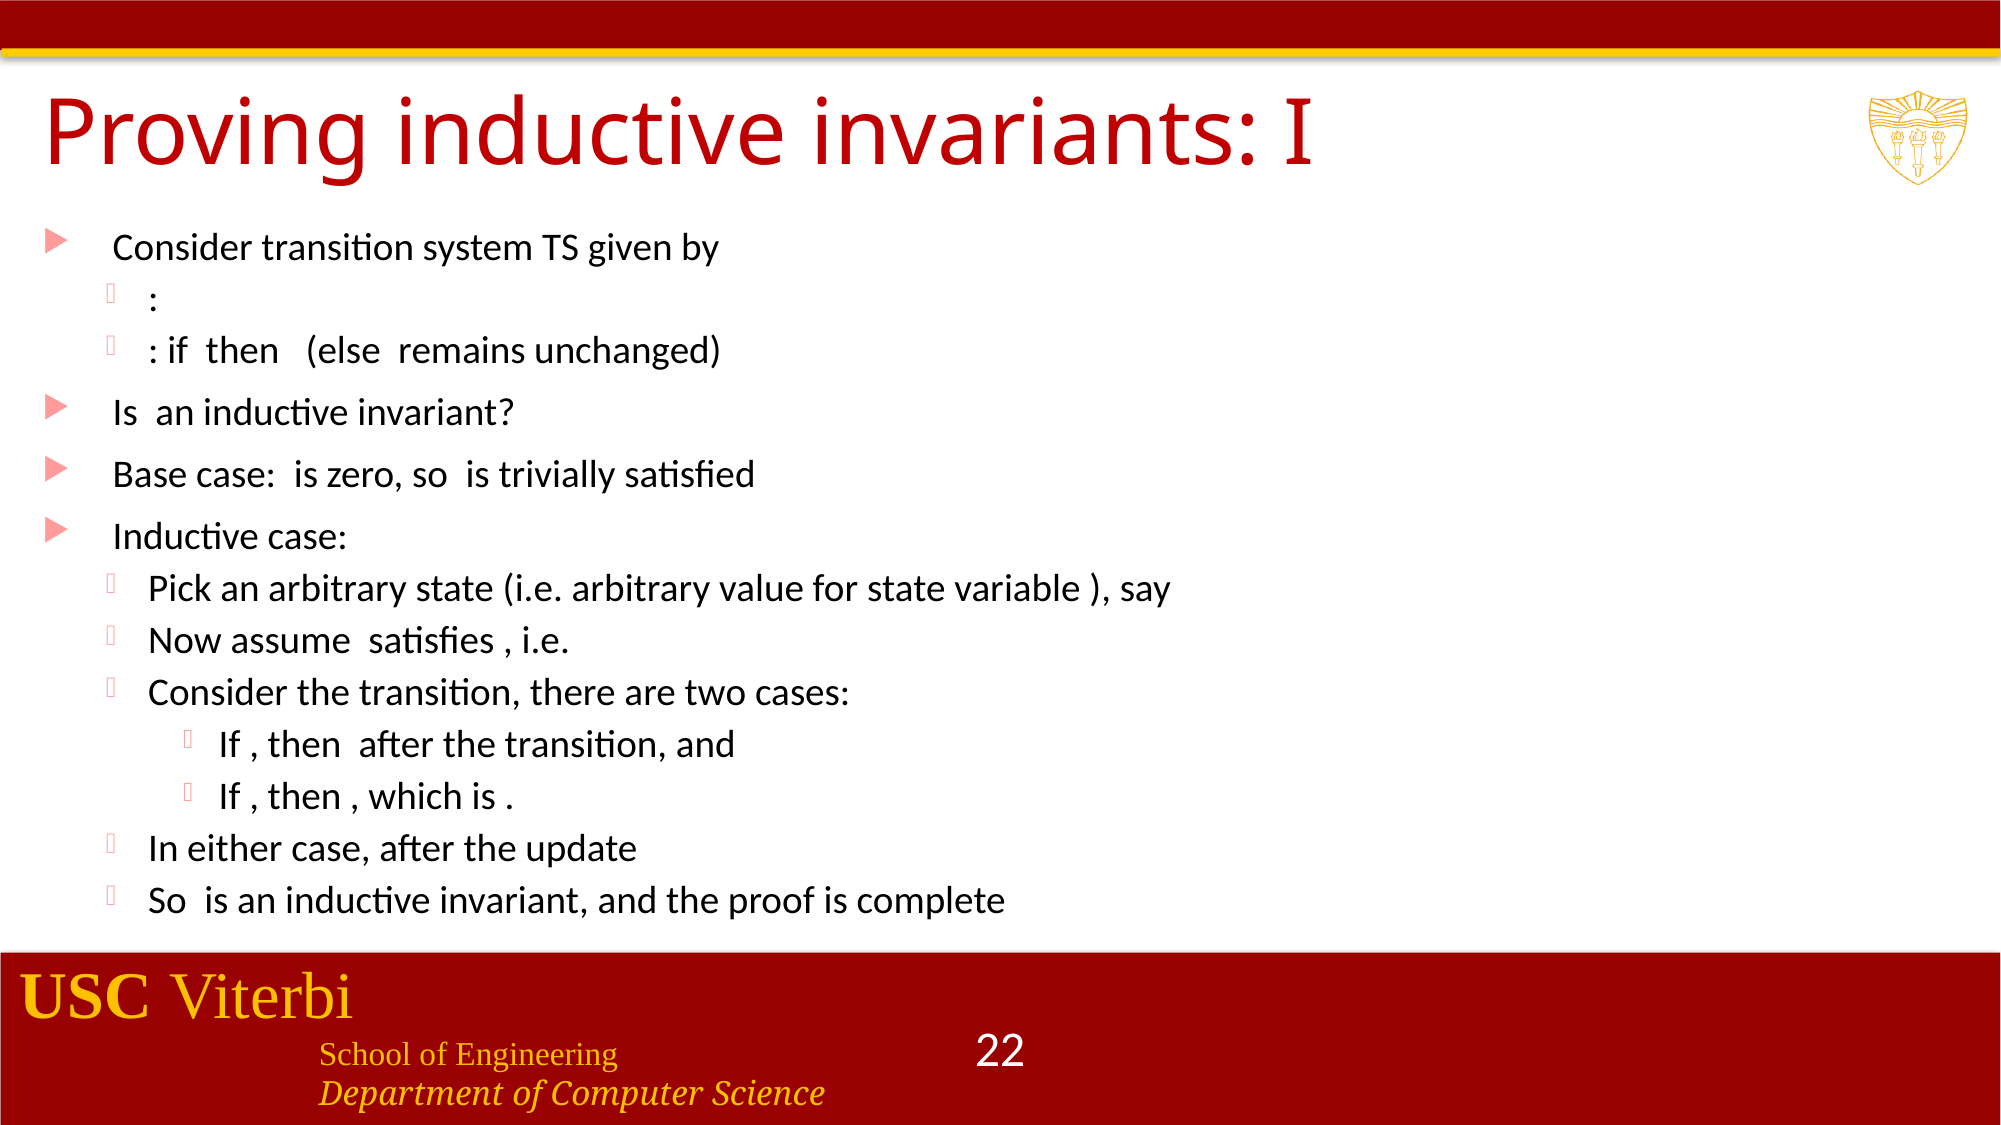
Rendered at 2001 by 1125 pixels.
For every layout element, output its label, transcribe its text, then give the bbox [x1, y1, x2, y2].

title Proving inductive invariants: I [27, 70, 1819, 199]
slide_number 22 [774, 1016, 1225, 1077]
picture [1836, 76, 2000, 199]
